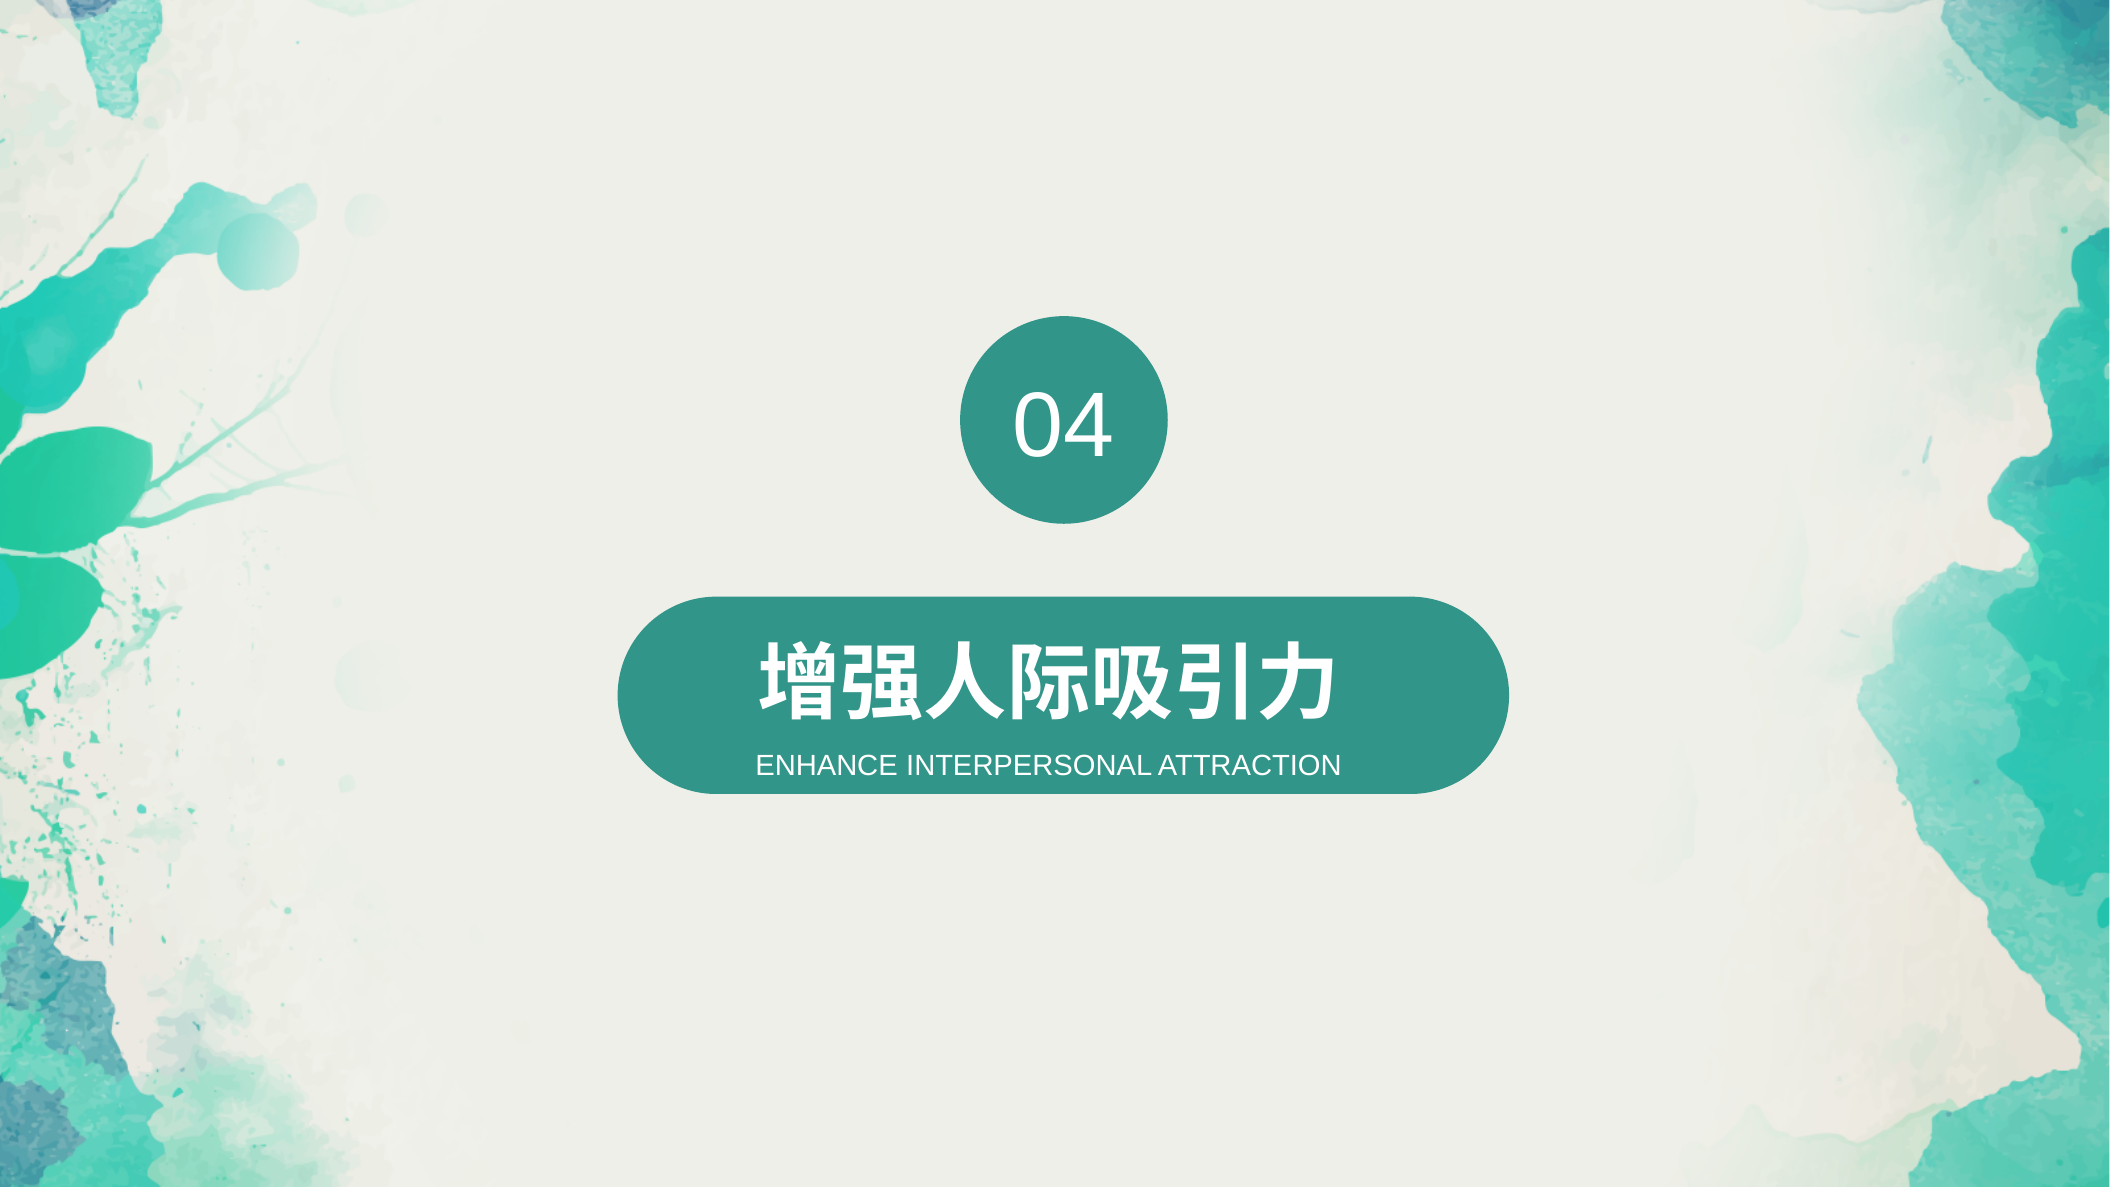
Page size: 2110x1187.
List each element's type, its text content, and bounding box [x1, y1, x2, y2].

text_box [616, 595, 1511, 796]
picture [0, 0, 2110, 1187]
text_box 04 [959, 315, 1169, 525]
